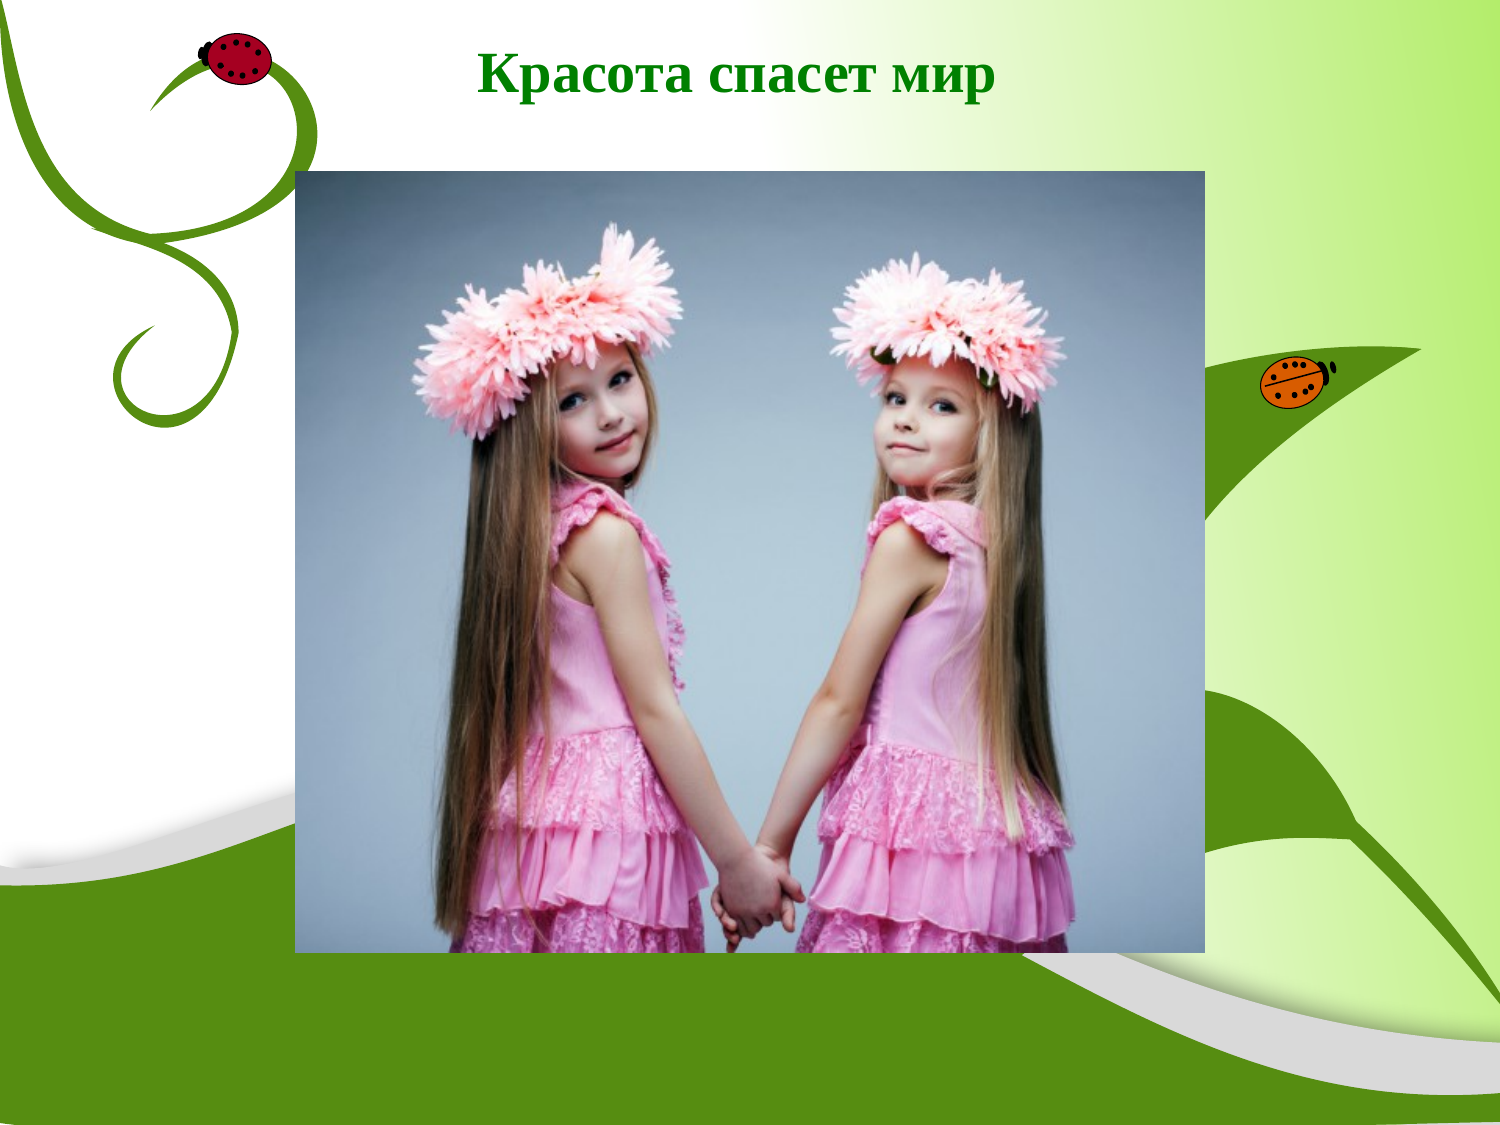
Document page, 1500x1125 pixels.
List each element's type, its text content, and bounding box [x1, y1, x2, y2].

text_box Красота спасет мир [183, 16, 1211, 112]
picture [295, 171, 1205, 954]
